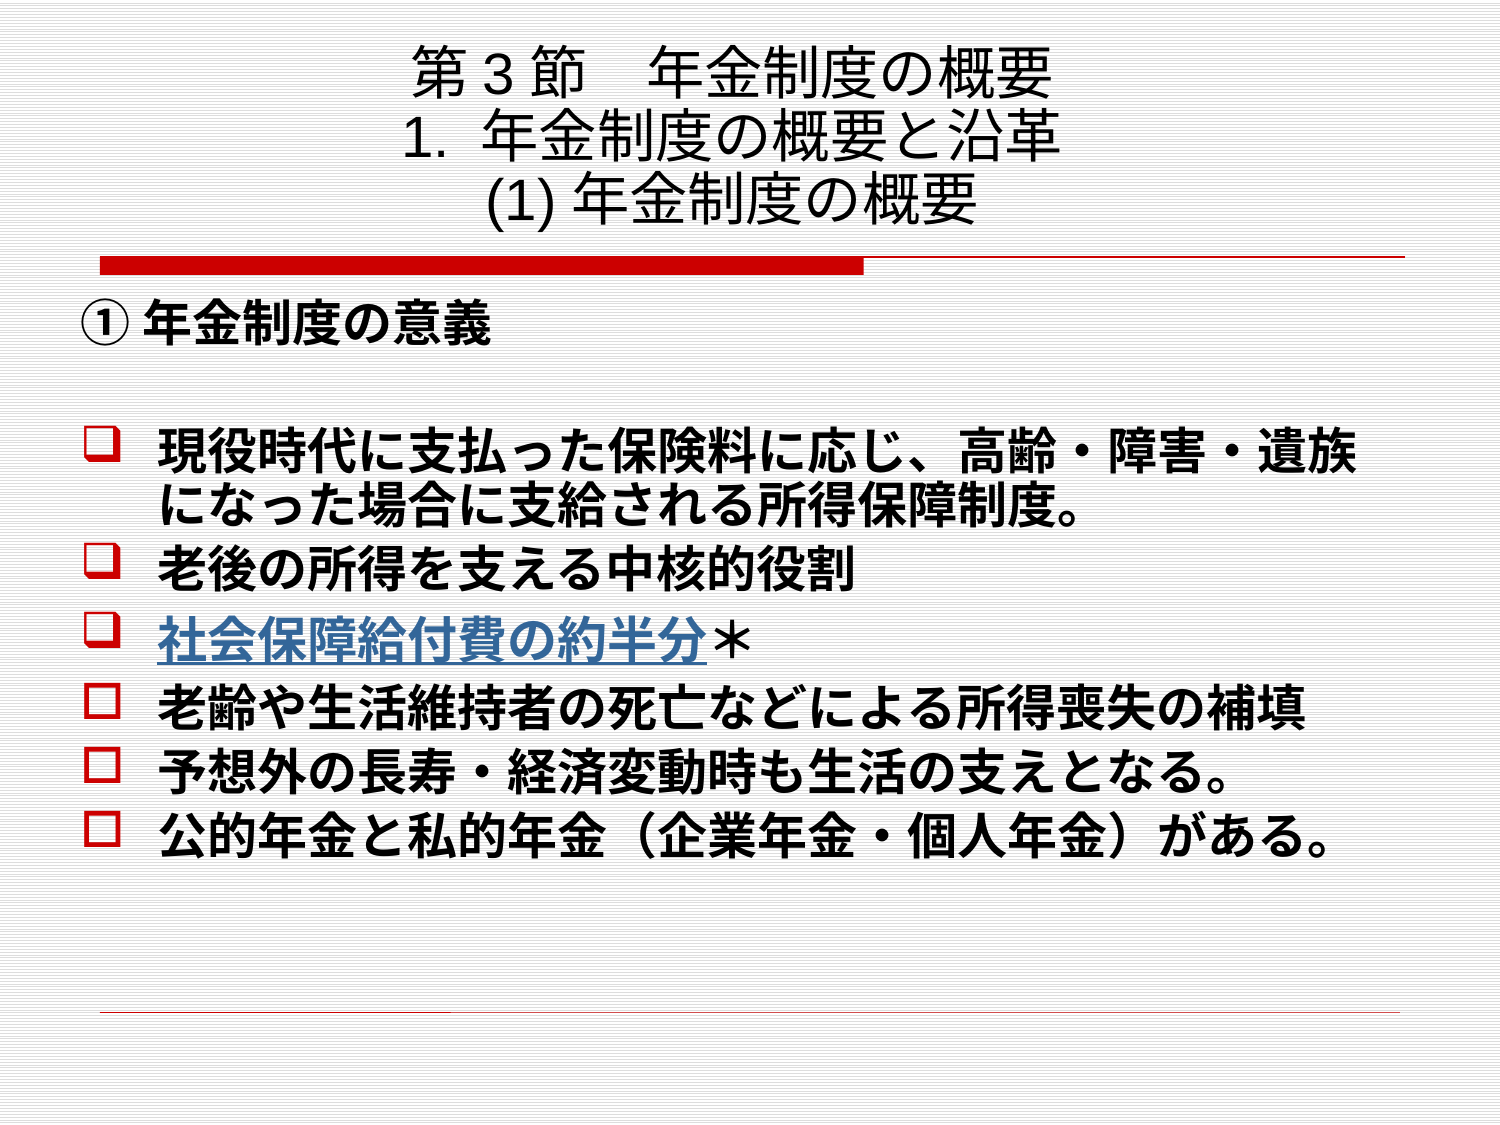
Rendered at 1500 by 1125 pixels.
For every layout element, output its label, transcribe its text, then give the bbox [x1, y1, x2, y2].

list ①年金制度の意義 現役時代に支払った保険料に応じ、高齢・障害・遺族になった場合に支給される所得保障制度。 老後の所得を支える中核的役割 社会保障給付費の約半分＊ 老齢や生活維持者の死亡などによる所得喪失の補填 予想外の長寿・経済変動時も生活の支えとなる。 公的年金と私的年金（企業年金・個人年金）がある。 [64, 290, 1389, 953]
title 第3節 年金制度の概要 1. 年金制度の概要と沿革 (1)年金制度の概要 [100, 42, 1365, 234]
